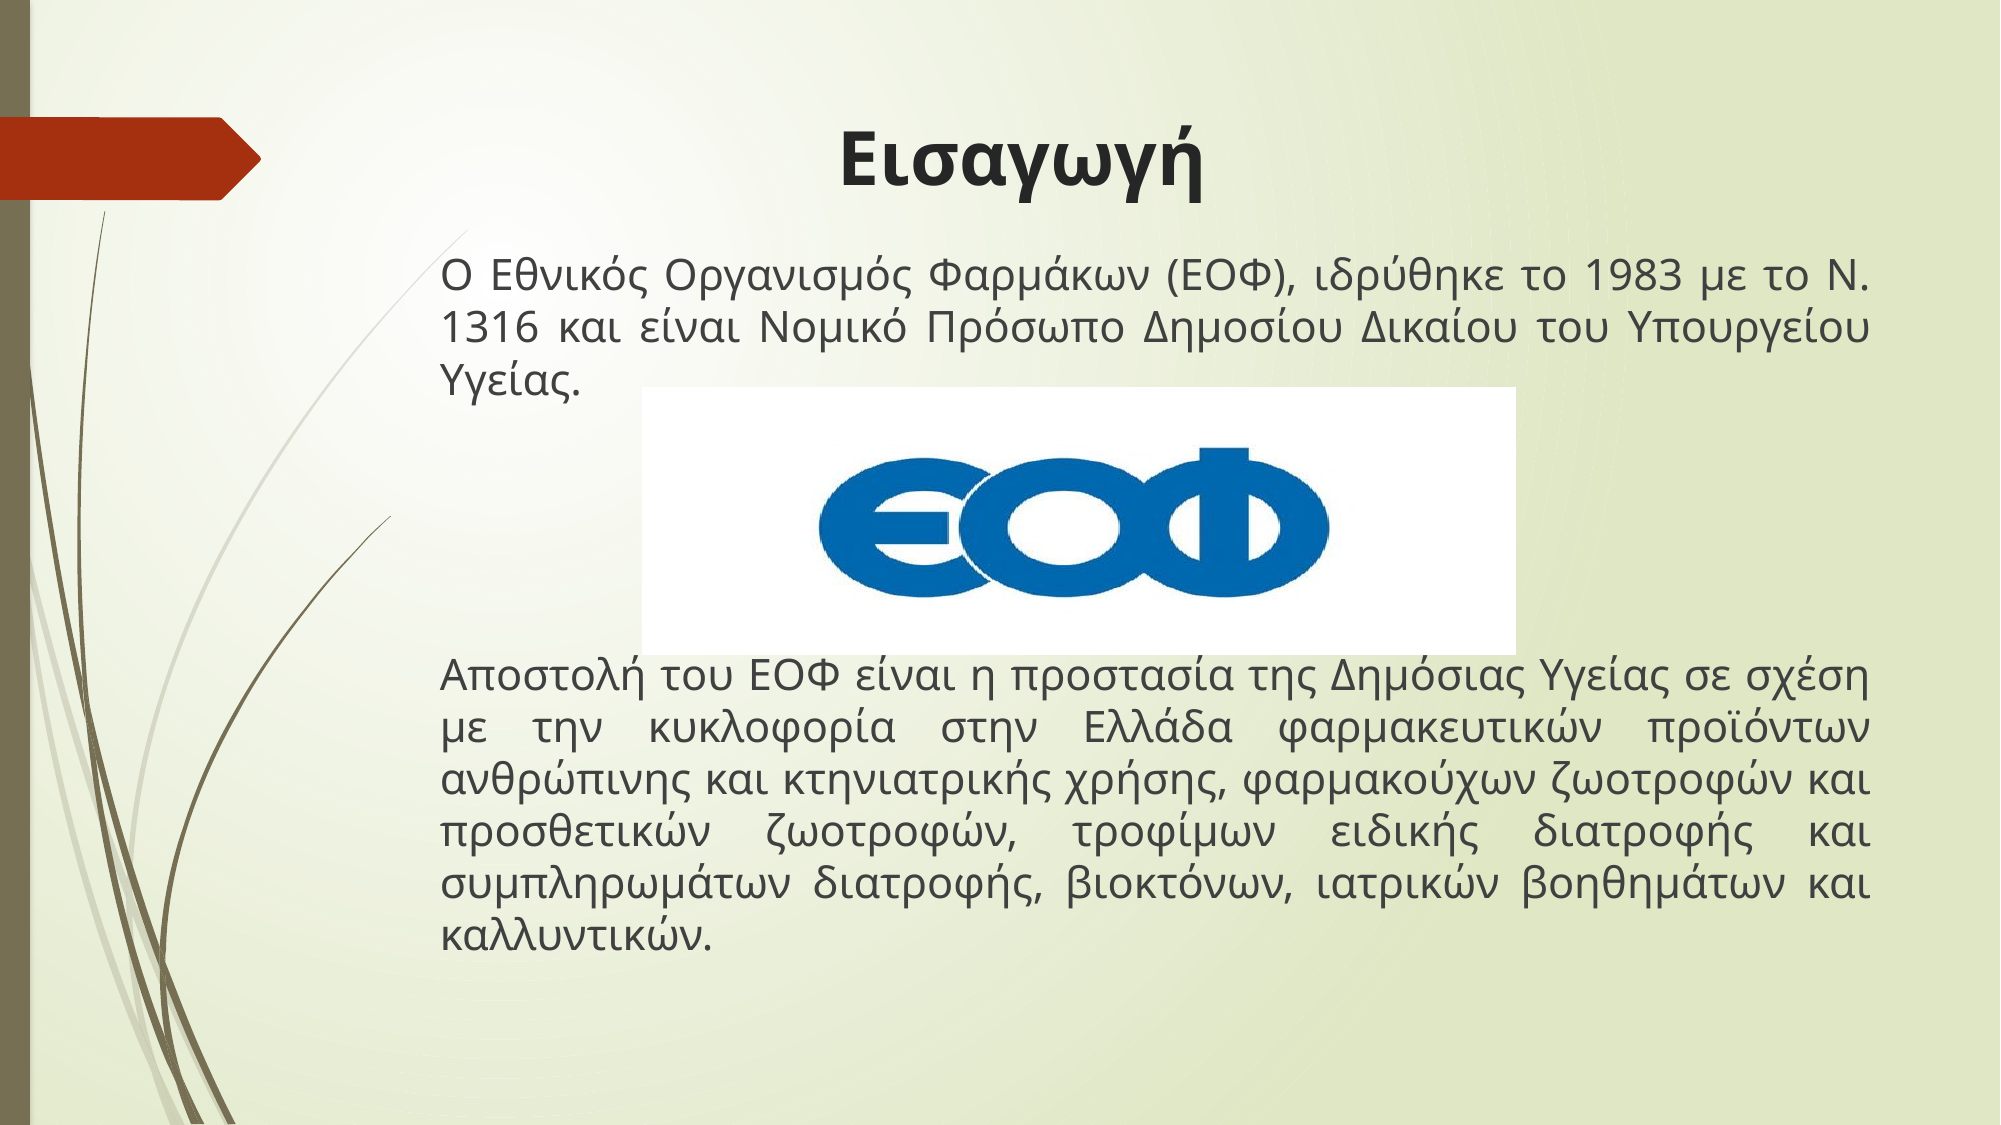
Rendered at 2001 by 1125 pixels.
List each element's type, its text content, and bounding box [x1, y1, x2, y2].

title Εισαγωγή [157, 102, 1888, 240]
list Ο Εθνικός Οργανισμός Φαρμάκων (ΕΟΦ), ιδρύθηκε το 1983 με το Ν. 1316 και είναι Νομικό Πρόσωπο Δημοσίου Δικαίου του Υπουργείου Υγείας. Αποστολή του ΕΟΦ είναι η προστασία της Δημόσιας Υγείας σε σχέση με την κυκλοφορία στην Ελλάδα φαρμακευτικών προϊόντων ανθρώπινης και κτηνιατρικής χρήσης, φαρμακούχων ζωοτροφών και προσθετικών ζωοτροφών, τροφίμων ειδικής διατροφής και συμπληρωμάτων διατροφής, βιοκτόνων, ιατρικών βοηθημάτων και καλλυντικών. [424, 239, 1888, 970]
picture [642, 386, 1516, 655]
